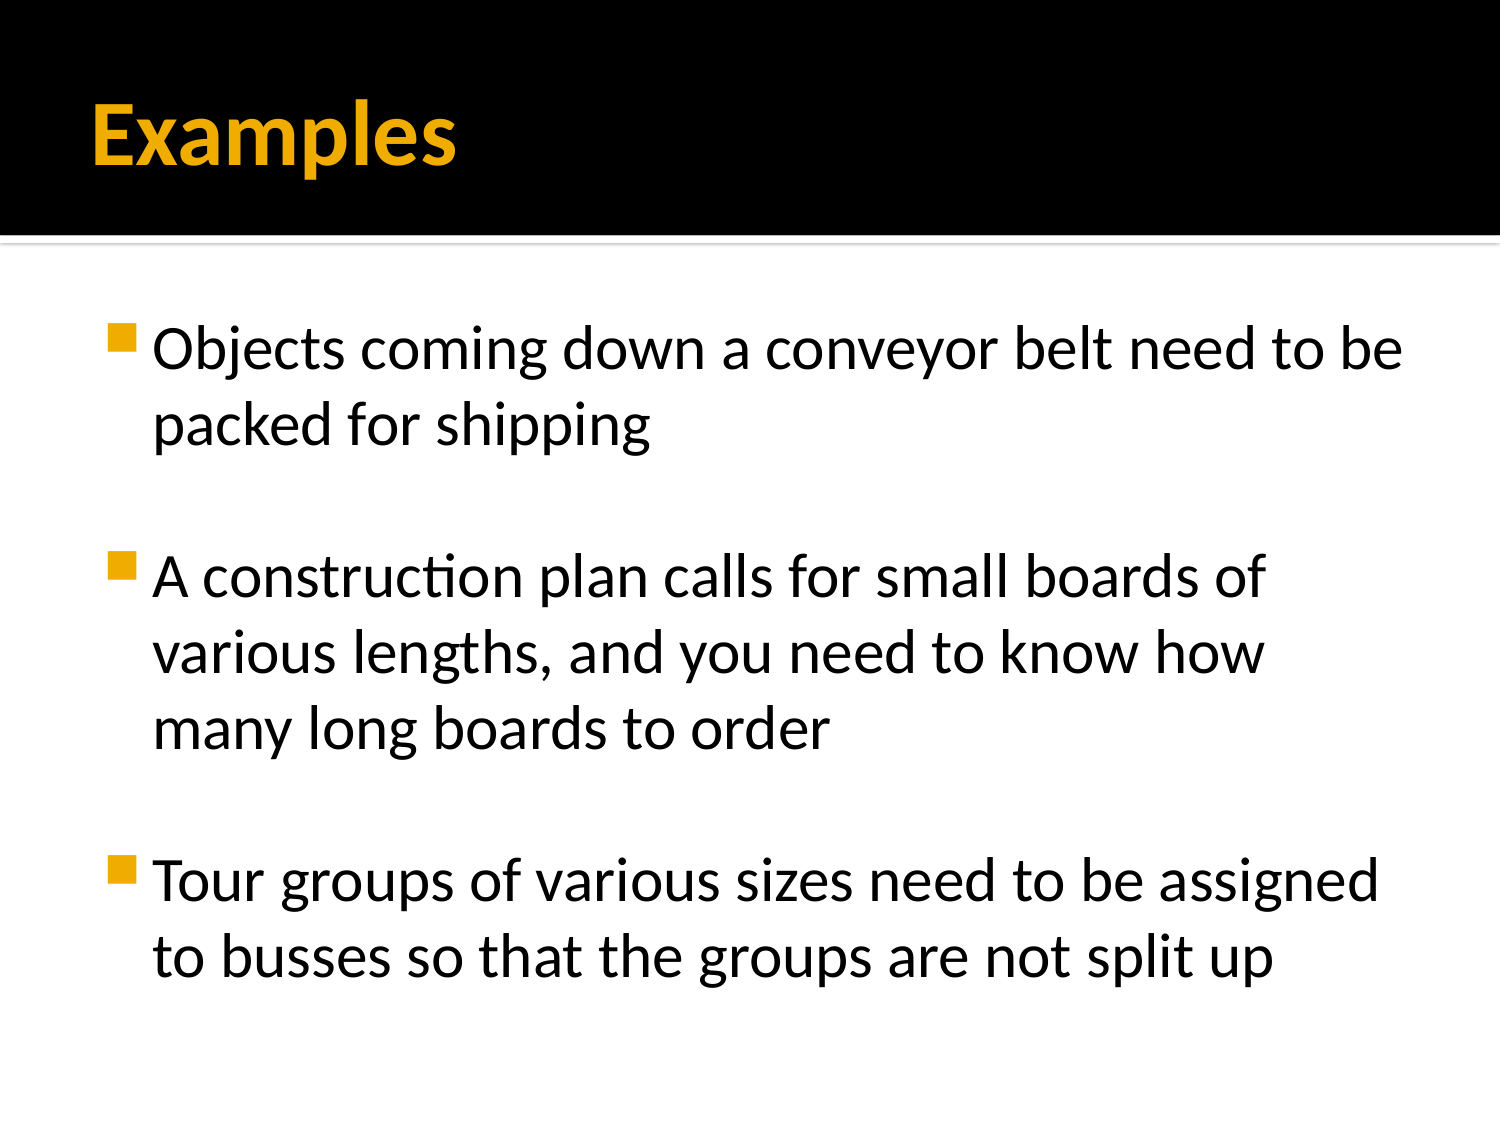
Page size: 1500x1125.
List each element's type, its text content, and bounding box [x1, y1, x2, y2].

title Examples [75, 25, 1425, 231]
list Objects coming down a conveyor belt need to be packed for shipping A construction plan calls for small boards of various lengths, and you need to know how many long boards to order Tour groups of various sizes need to be assigned to busses so that the groups are not split up [75, 291, 1425, 1050]
